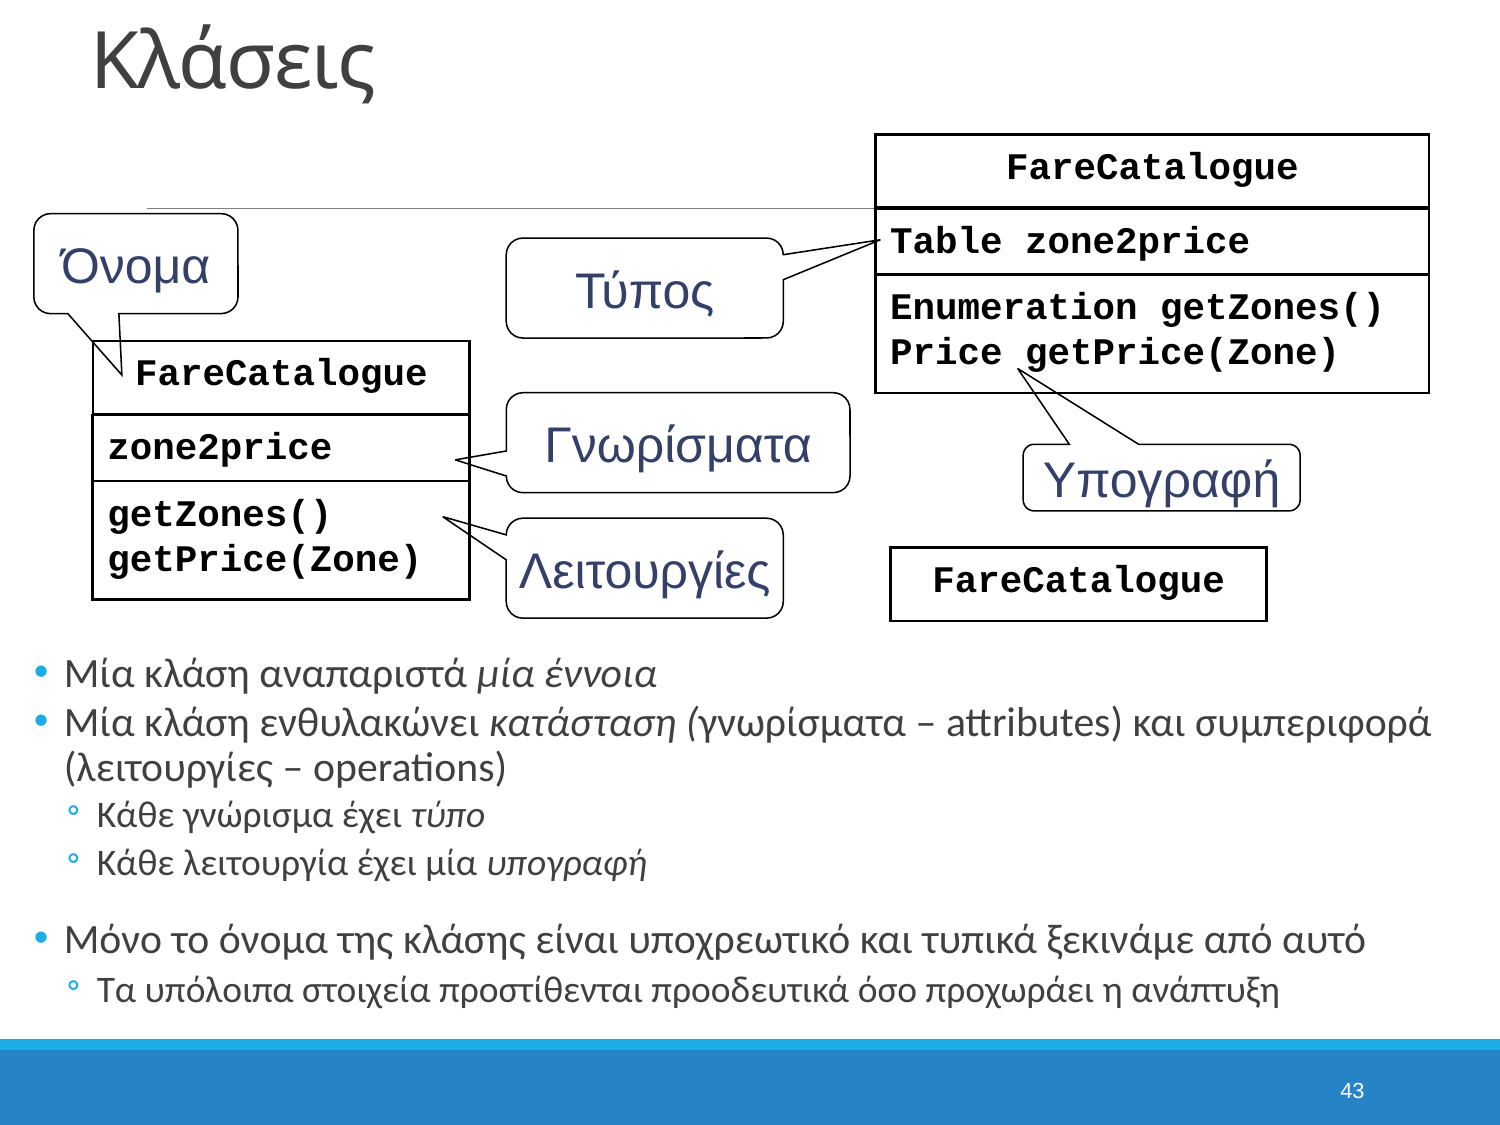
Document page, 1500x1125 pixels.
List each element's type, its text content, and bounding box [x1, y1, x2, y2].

title Κλάσεις [75, 16, 1425, 113]
text_box Όνομα [33, 213, 238, 342]
text_box Enumeration getZones() Price getPrice(Zone) [875, 274, 1429, 393]
text_box getZones() getPrice(Zone) [92, 481, 470, 600]
text_box FareCatalogue [92, 340, 470, 415]
list Μία κλάση αναπαριστά μία έννοια Μία κλάση ενθυλακώνει κατάσταση (γνωρίσματα – attributes) και συμπεριφορά (λειτουργίες – operations) Κάθε γνώρισμα έχει τύπο Κάθε λειτουργία έχει μία υπογραφή Μόνο το όνομα της κλάσης είναι υποχρεωτικό και τυπικά ξεκινάμε από αυτό Τα υπόλοιπα στοιχεία προστίθενται προοδευτικά όσο προχωράει η ανάπτυξη [33, 643, 1467, 1102]
text_box Λειτουργίες [470, 518, 784, 619]
text_box Τύπος [506, 238, 875, 339]
text_box FareCatalogue [875, 134, 1429, 208]
text_box Table zone2price [875, 208, 1429, 274]
text_box FareCatalogue [890, 547, 1267, 622]
text_box Γνωρίσματα [470, 392, 851, 493]
text_box Υπογραφή [1023, 393, 1301, 511]
slide_number 43 [1218, 1059, 1380, 1120]
text_box zone2price [92, 415, 470, 481]
